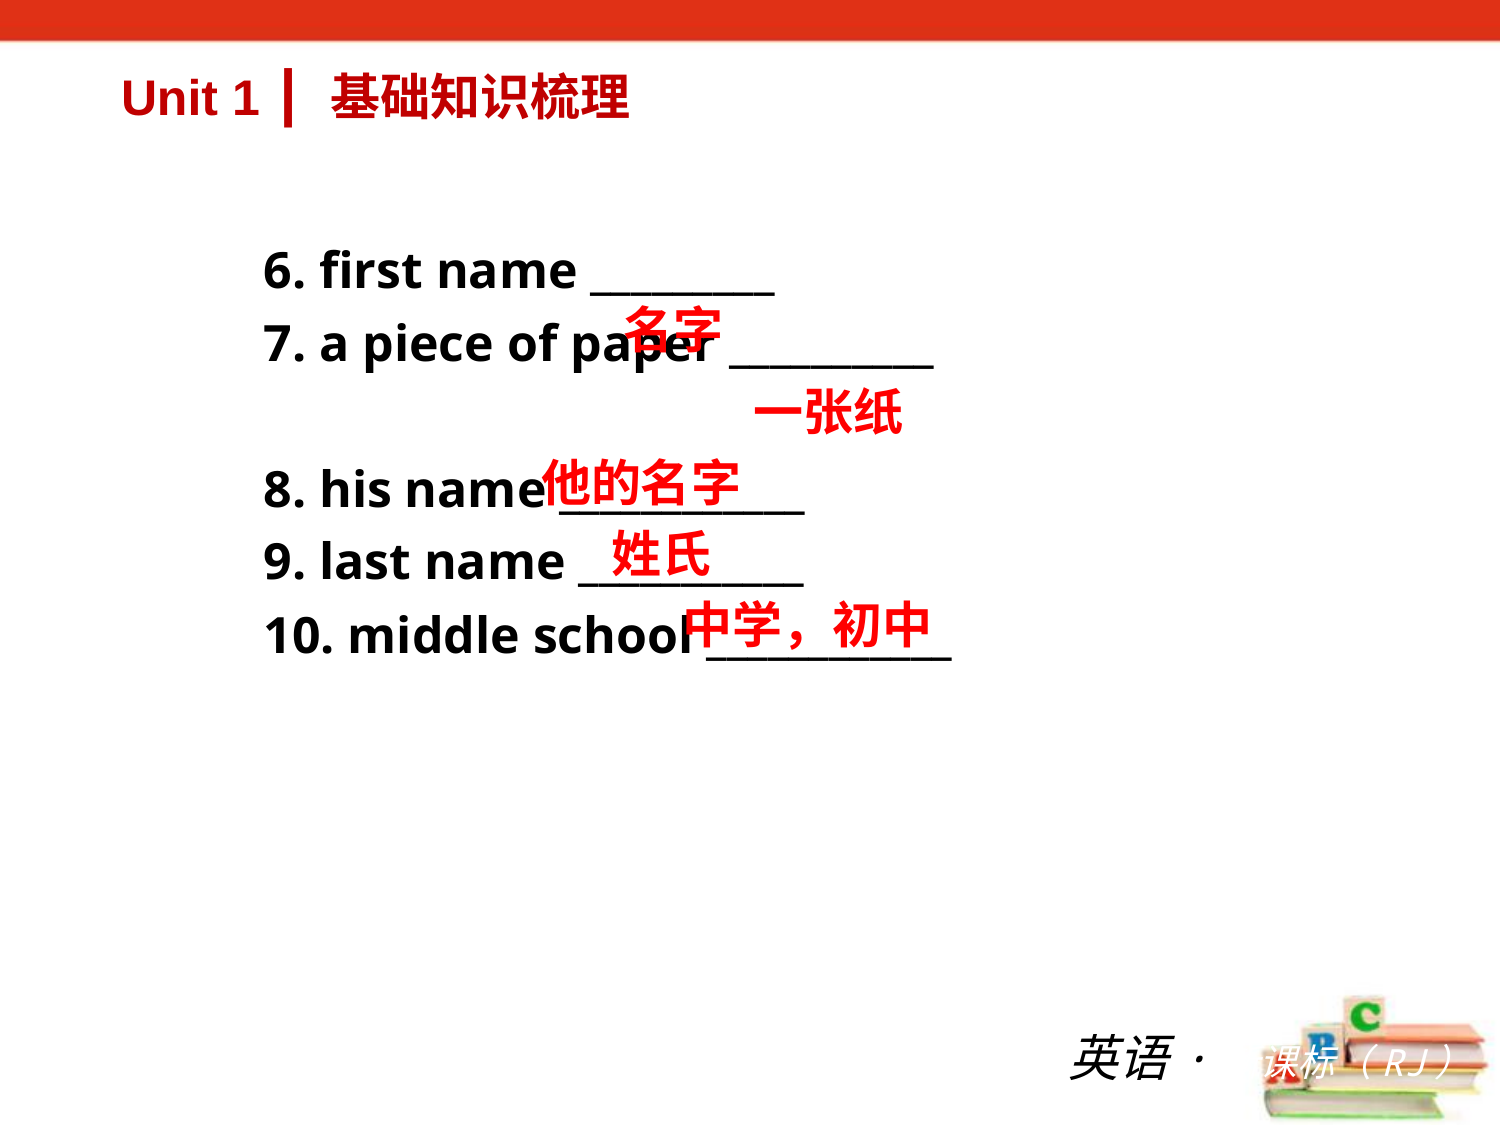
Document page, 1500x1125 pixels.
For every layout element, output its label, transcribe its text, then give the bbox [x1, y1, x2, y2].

text_box 姓氏 [596, 515, 727, 591]
text_box 6. first name _________ 7. a piece of paper __________ 8. his name ____________ 9. last name ___________ 10. middle school ____________ [205, 290, 1049, 671]
picture [0, 0, 1500, 1125]
text_box Unit 1 ┃ 基础知识梳理 [106, 58, 645, 134]
text_box 中学，初中 [668, 586, 948, 661]
text_box 一张纸 [738, 373, 919, 449]
text_box 他的名字 [526, 444, 756, 519]
text_box 名字 [608, 290, 739, 366]
text_box 英语·新课标（RJ） [1053, 1019, 1488, 1095]
